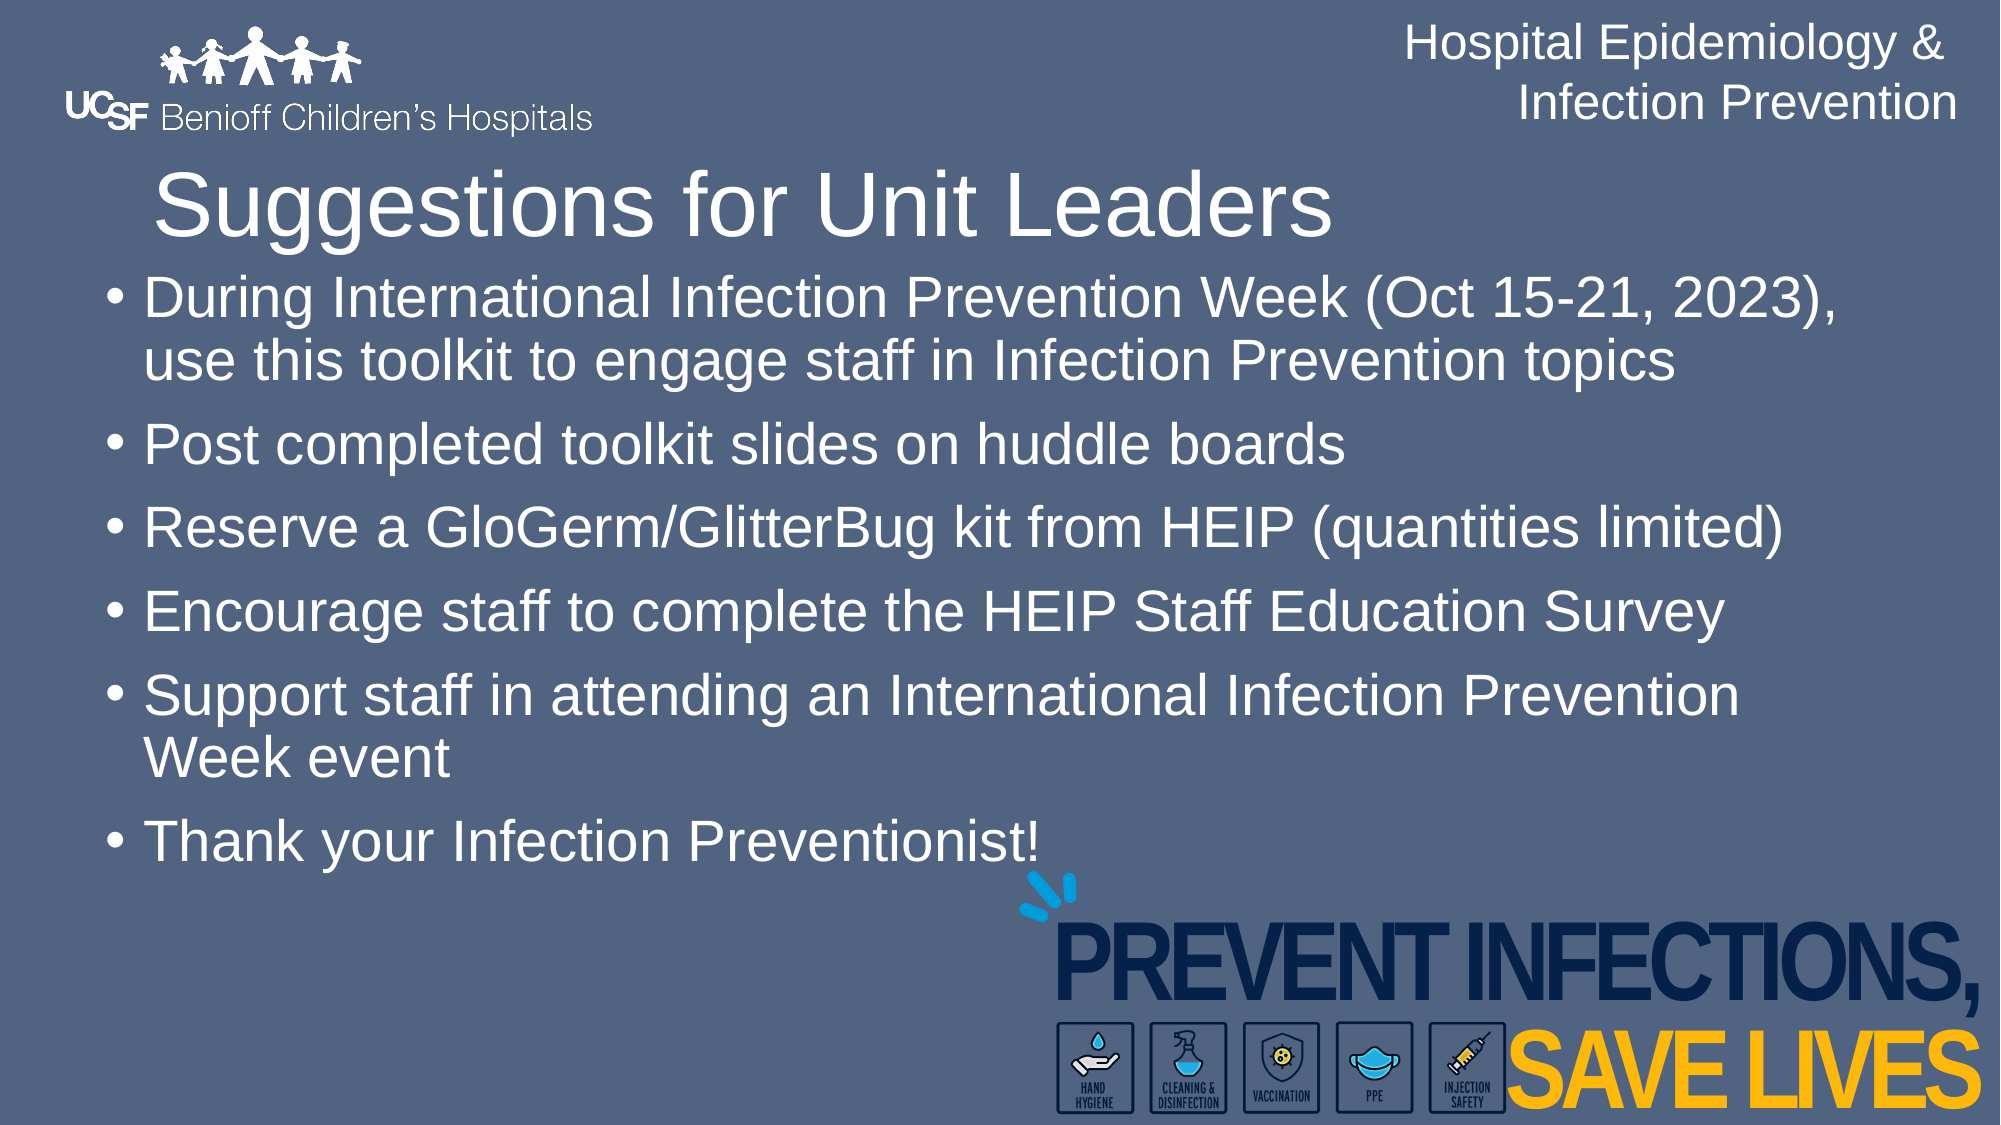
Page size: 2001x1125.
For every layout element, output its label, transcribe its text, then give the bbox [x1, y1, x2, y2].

list During International Infection Prevention Week (Oct 15-21, 2023), use this toolkit to engage staff in Infection Prevention topics Post completed toolkit slides on huddle boards Reserve a GloGerm/GlitterBug kit from HEIP (quantities limited) Encourage staff to complete the HEIP Staff Education Survey Support staff in attending an International Infection Prevention Week event Thank your Infection Preventionist! [90, 259, 1936, 903]
picture [66, 26, 592, 137]
picture [1050, 1017, 1512, 1117]
title Suggestions for Unit Leaders [137, 136, 1863, 259]
